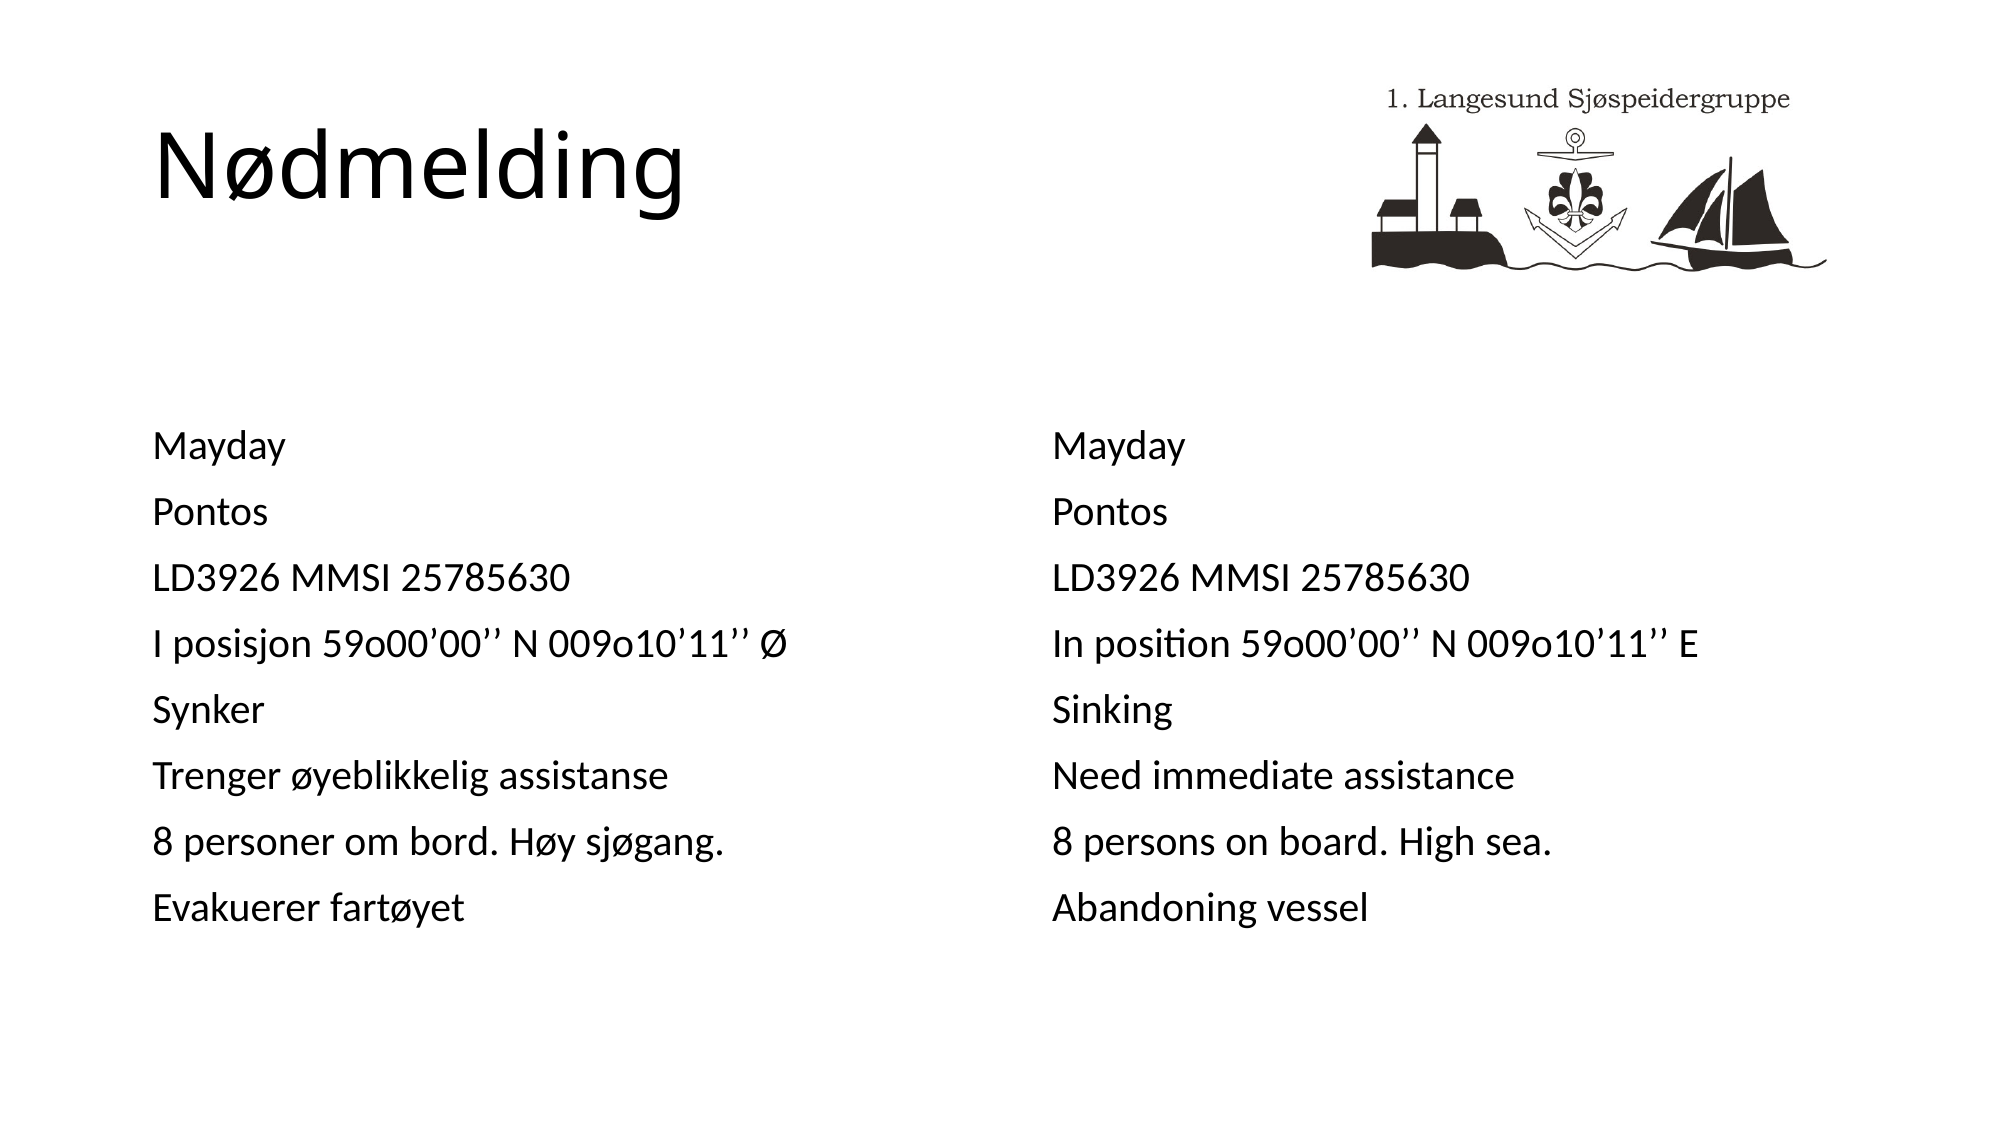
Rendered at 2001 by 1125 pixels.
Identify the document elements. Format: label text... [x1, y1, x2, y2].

text_box Mayday Pontos LD3926 MMSI 25785630 In position 59o00’00’’ N 009o10’11’’ E Sinking Need immediate assistance 8 persons on board. High sea. Abandoning vessel [1037, 416, 1772, 982]
picture [1366, 80, 1837, 278]
list Mayday Pontos LD3926 MMSI 25785630 I posisjon 59o00’00’’ N 009o10’11’’ Ø Synker Trenger øyeblikkelig assistanse 8 personer om bord. Høy sjøgang. Evakuerer fartøyet [137, 416, 873, 982]
title Nødmelding [137, 59, 1863, 278]
